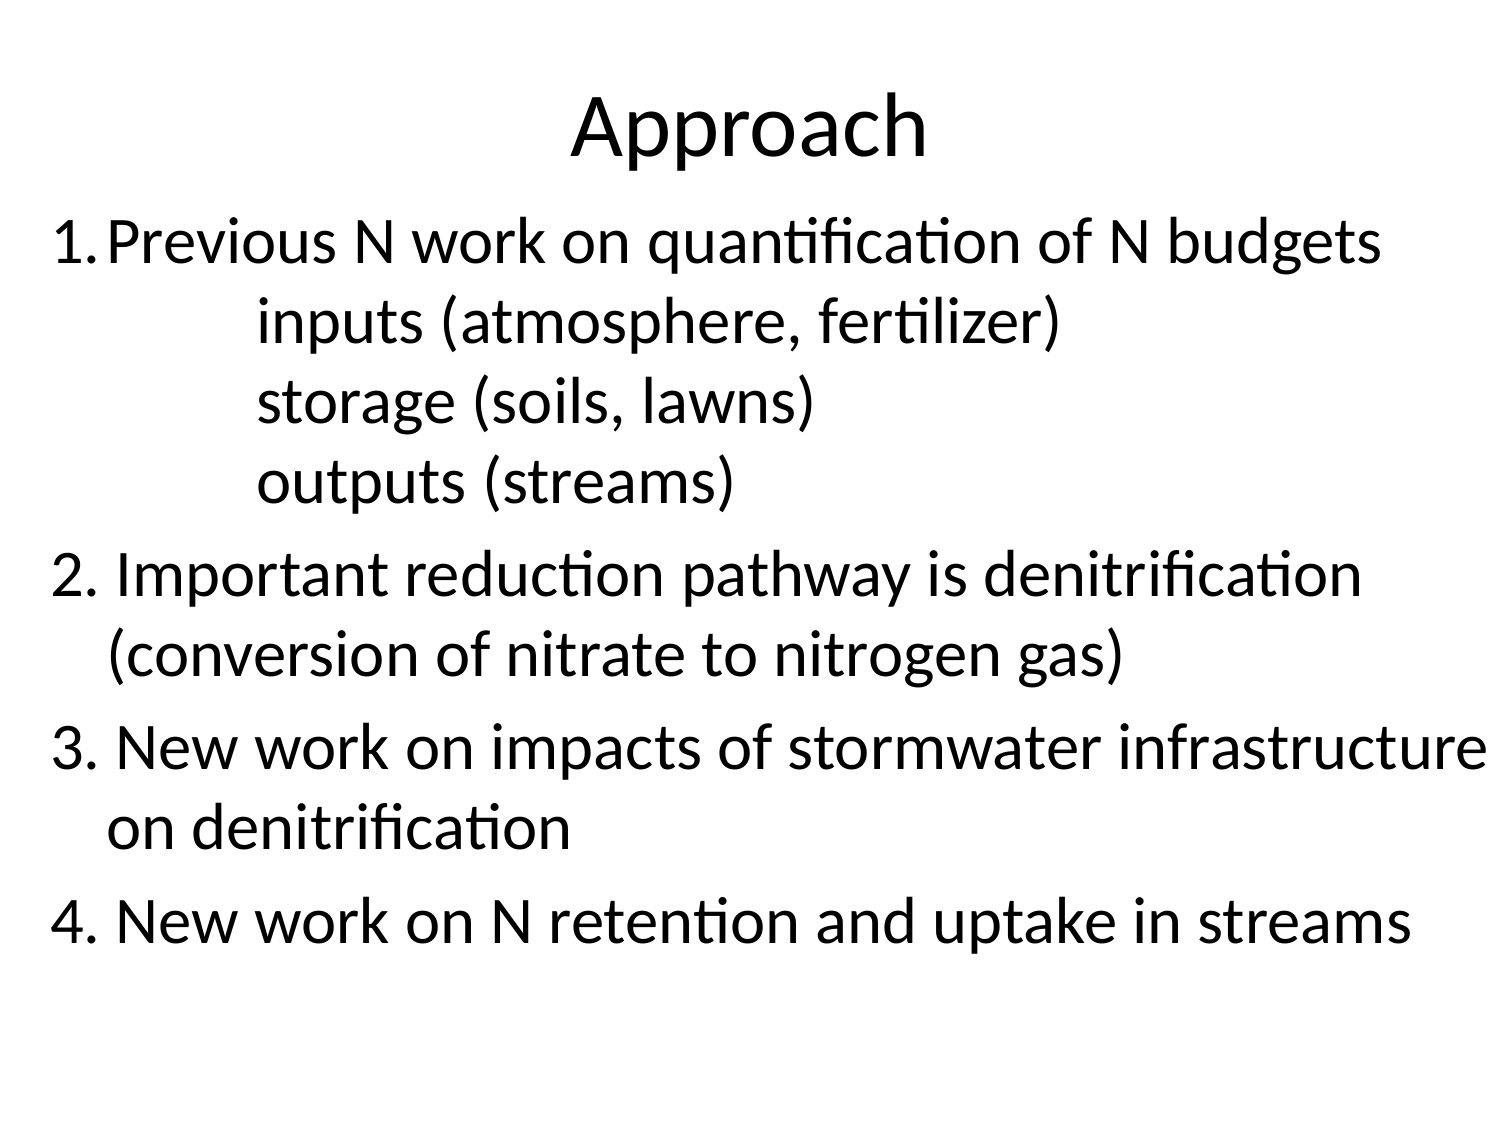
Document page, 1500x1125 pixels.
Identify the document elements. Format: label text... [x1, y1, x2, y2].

title Approach [75, 26, 1425, 189]
list Previous N work on quantification of N budgets inputs (atmosphere, fertilizer) storage (soils, lawns) outputs (streams) 2. Important reduction pathway is denitrification (conversion of nitrate to nitrogen gas) 3. New work on impacts of stormwater infrastructure on denitrification 4. New work on N retention and uptake in streams [35, 189, 1500, 1083]
